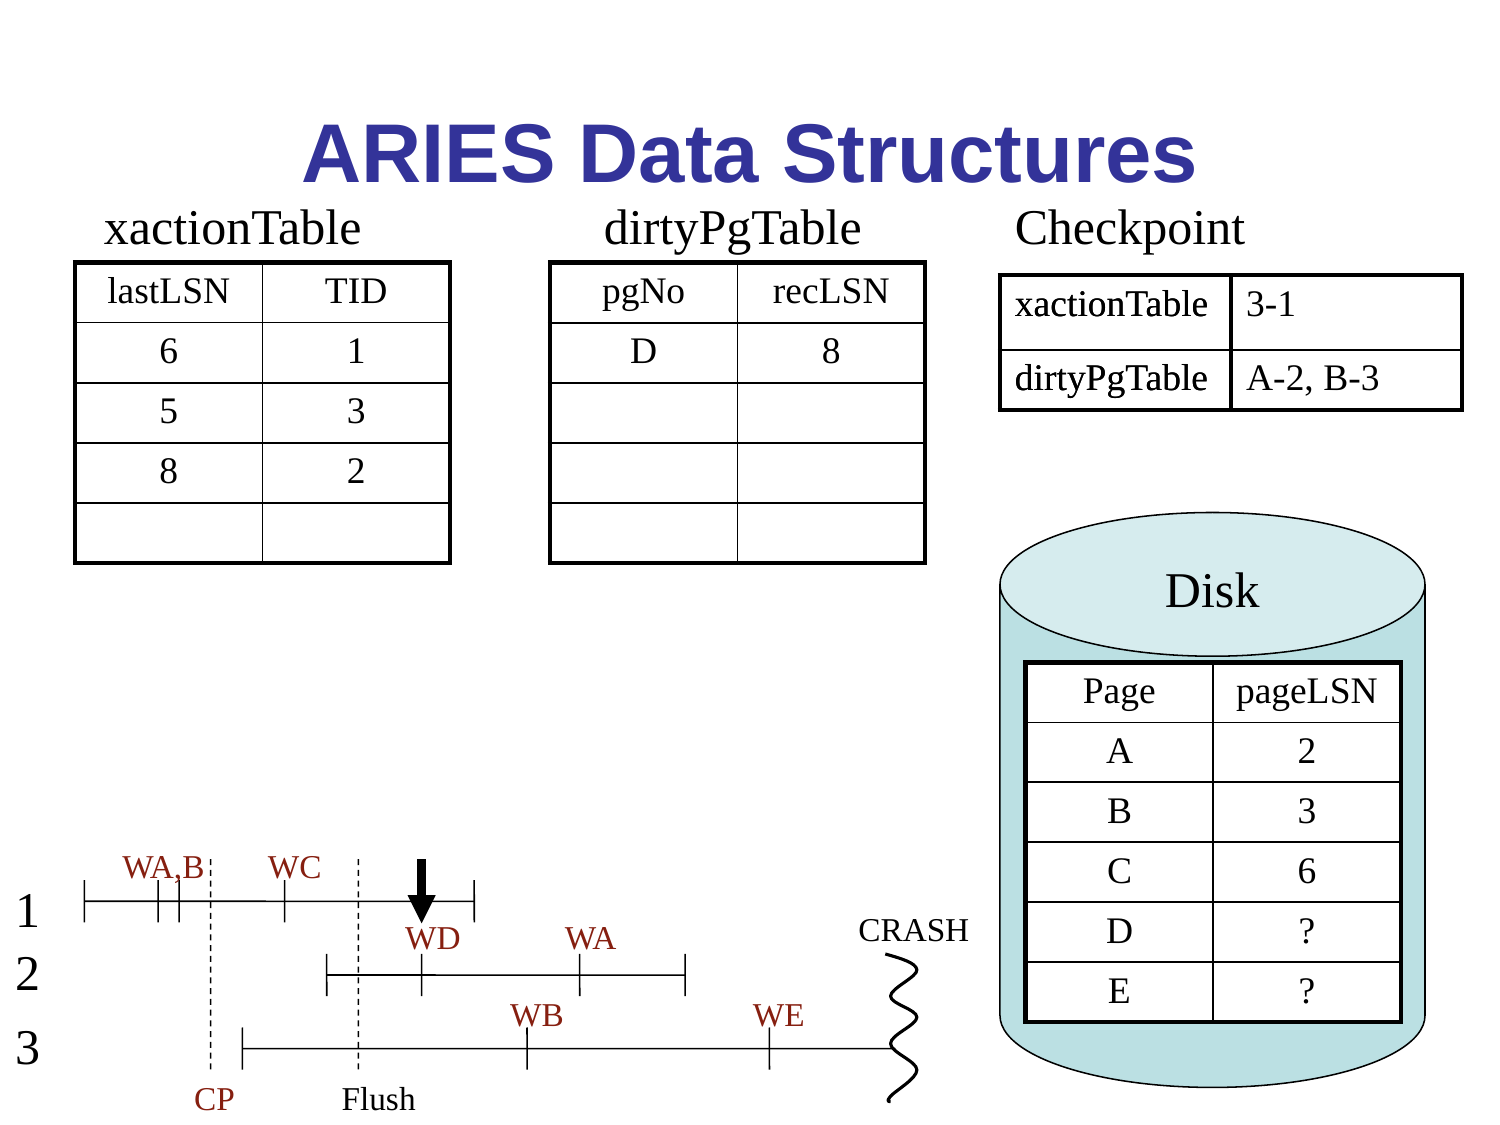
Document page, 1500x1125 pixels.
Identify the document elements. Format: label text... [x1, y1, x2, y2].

table_cell [738, 384, 923, 442]
table_header pgNo [552, 265, 737, 322]
text_box Checkpoint [1000, 187, 1261, 263]
table_cell [77, 504, 262, 561]
text_box Disk [1150, 549, 1275, 625]
text_box [999, 512, 1426, 1088]
table_cell 3 [1214, 783, 1399, 841]
table_cell dirtyPgTable [1002, 351, 1229, 408]
text_box xactionTable [89, 187, 377, 263]
table_cell [738, 444, 923, 502]
table_cell 1 [263, 323, 448, 382]
table_header recLSN [738, 265, 923, 322]
table_cell ? [1214, 903, 1399, 961]
table_cell 2 [1214, 723, 1399, 781]
table_cell E [1028, 963, 1212, 1020]
table_cell [263, 504, 448, 561]
table_cell 6 [77, 323, 262, 382]
table_cell [552, 504, 737, 561]
table_cell 2 [263, 444, 448, 502]
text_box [0, 837, 985, 1125]
table_cell 8 [77, 444, 262, 502]
table_header 3-1 [1233, 277, 1460, 349]
table_cell 8 [738, 324, 923, 382]
table_cell 3 [263, 384, 448, 442]
table_cell [552, 444, 737, 502]
table_header xactionTable [1002, 277, 1229, 349]
title ARIES Data Structures [112, 67, 1388, 231]
table_header Page [1028, 665, 1212, 722]
table_cell ? [1214, 963, 1399, 1020]
table_cell B [1028, 783, 1212, 841]
table_cell [738, 504, 923, 561]
table_cell 5 [77, 384, 262, 442]
table_header TID [263, 265, 448, 322]
table_cell A-2, B-3 [1233, 351, 1460, 408]
text_box dirtyPgTable [589, 187, 877, 261]
table_cell 6 [1214, 843, 1399, 901]
table_cell A [1028, 723, 1212, 781]
table_header lastLSN [77, 265, 262, 322]
table_cell C [1028, 843, 1212, 901]
table_header pageLSN [1214, 665, 1399, 722]
table_cell D [552, 324, 737, 382]
table_cell [552, 384, 737, 442]
table_cell D [1028, 903, 1212, 961]
